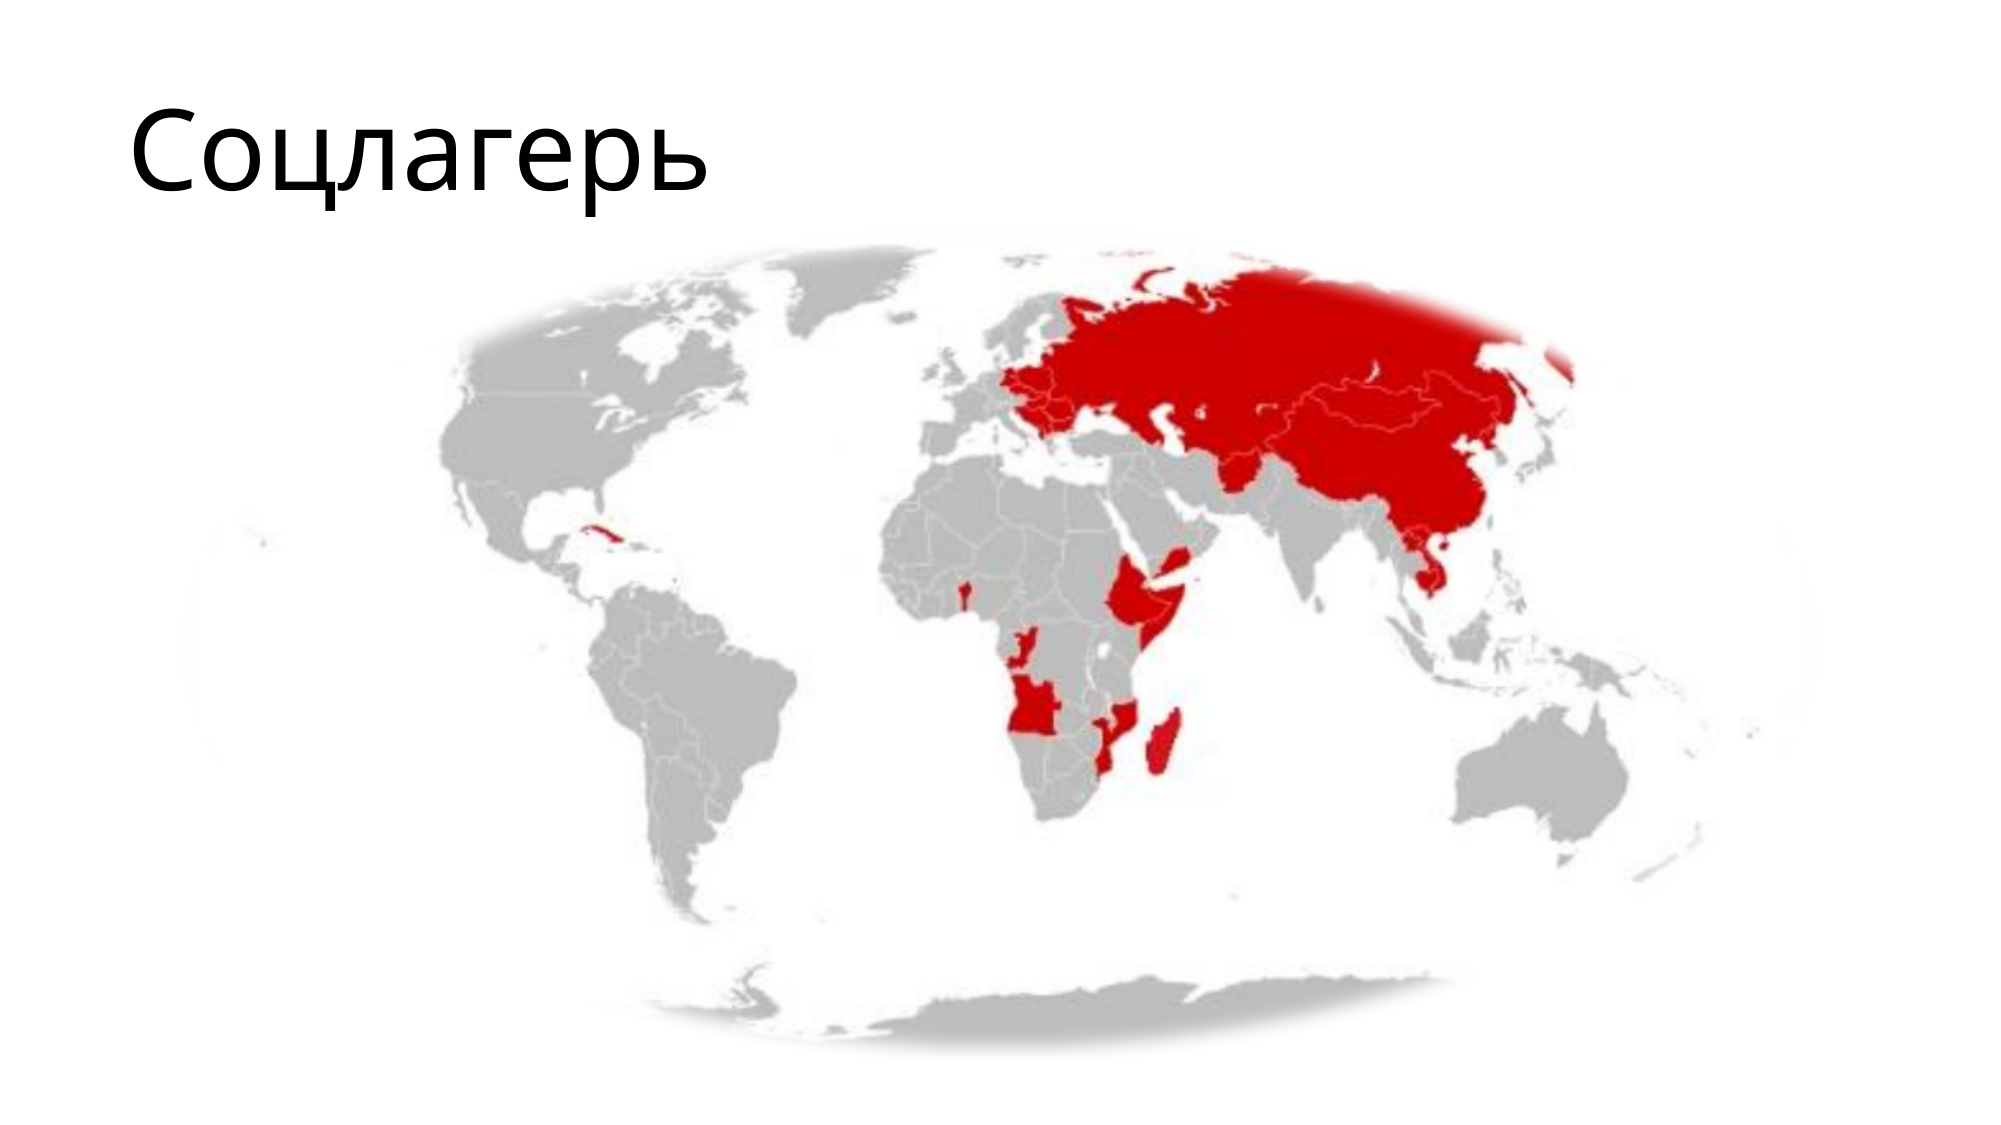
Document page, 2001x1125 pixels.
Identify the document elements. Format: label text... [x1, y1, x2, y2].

picture [178, 224, 1822, 1065]
title Соцлагерь [112, 45, 1838, 263]
